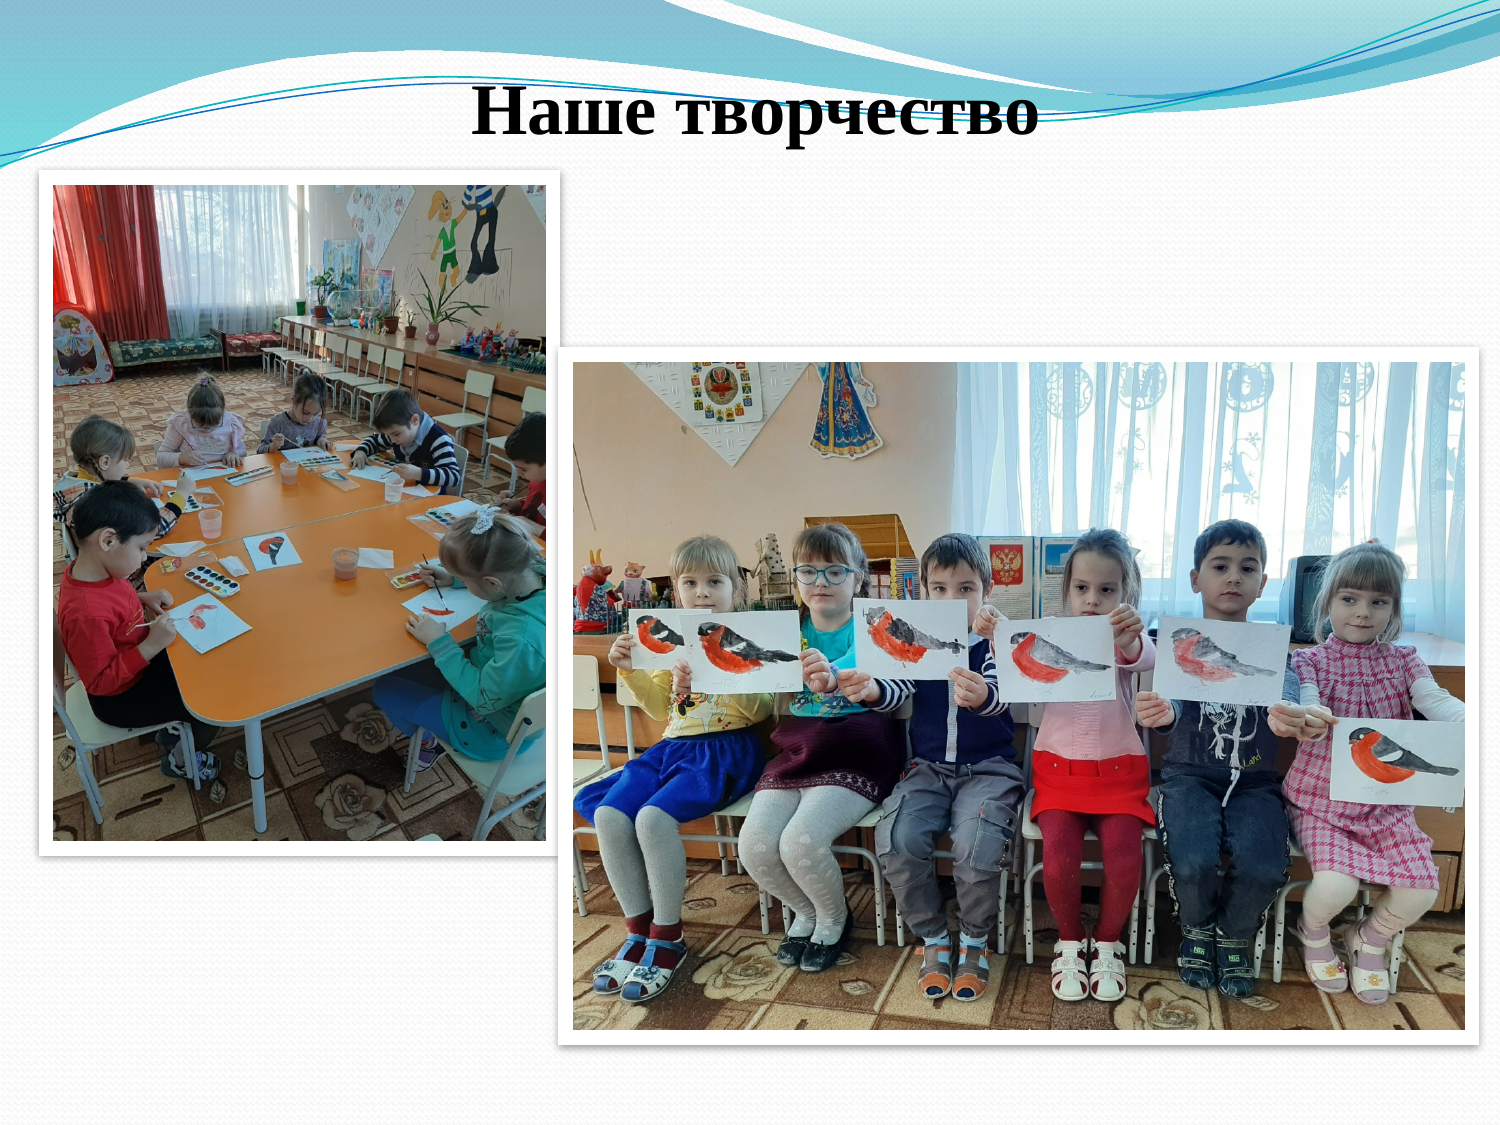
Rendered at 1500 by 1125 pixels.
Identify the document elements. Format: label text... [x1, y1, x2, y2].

picture [52, 184, 546, 842]
title Наше творчество [75, 54, 1438, 149]
picture [572, 361, 1465, 1031]
